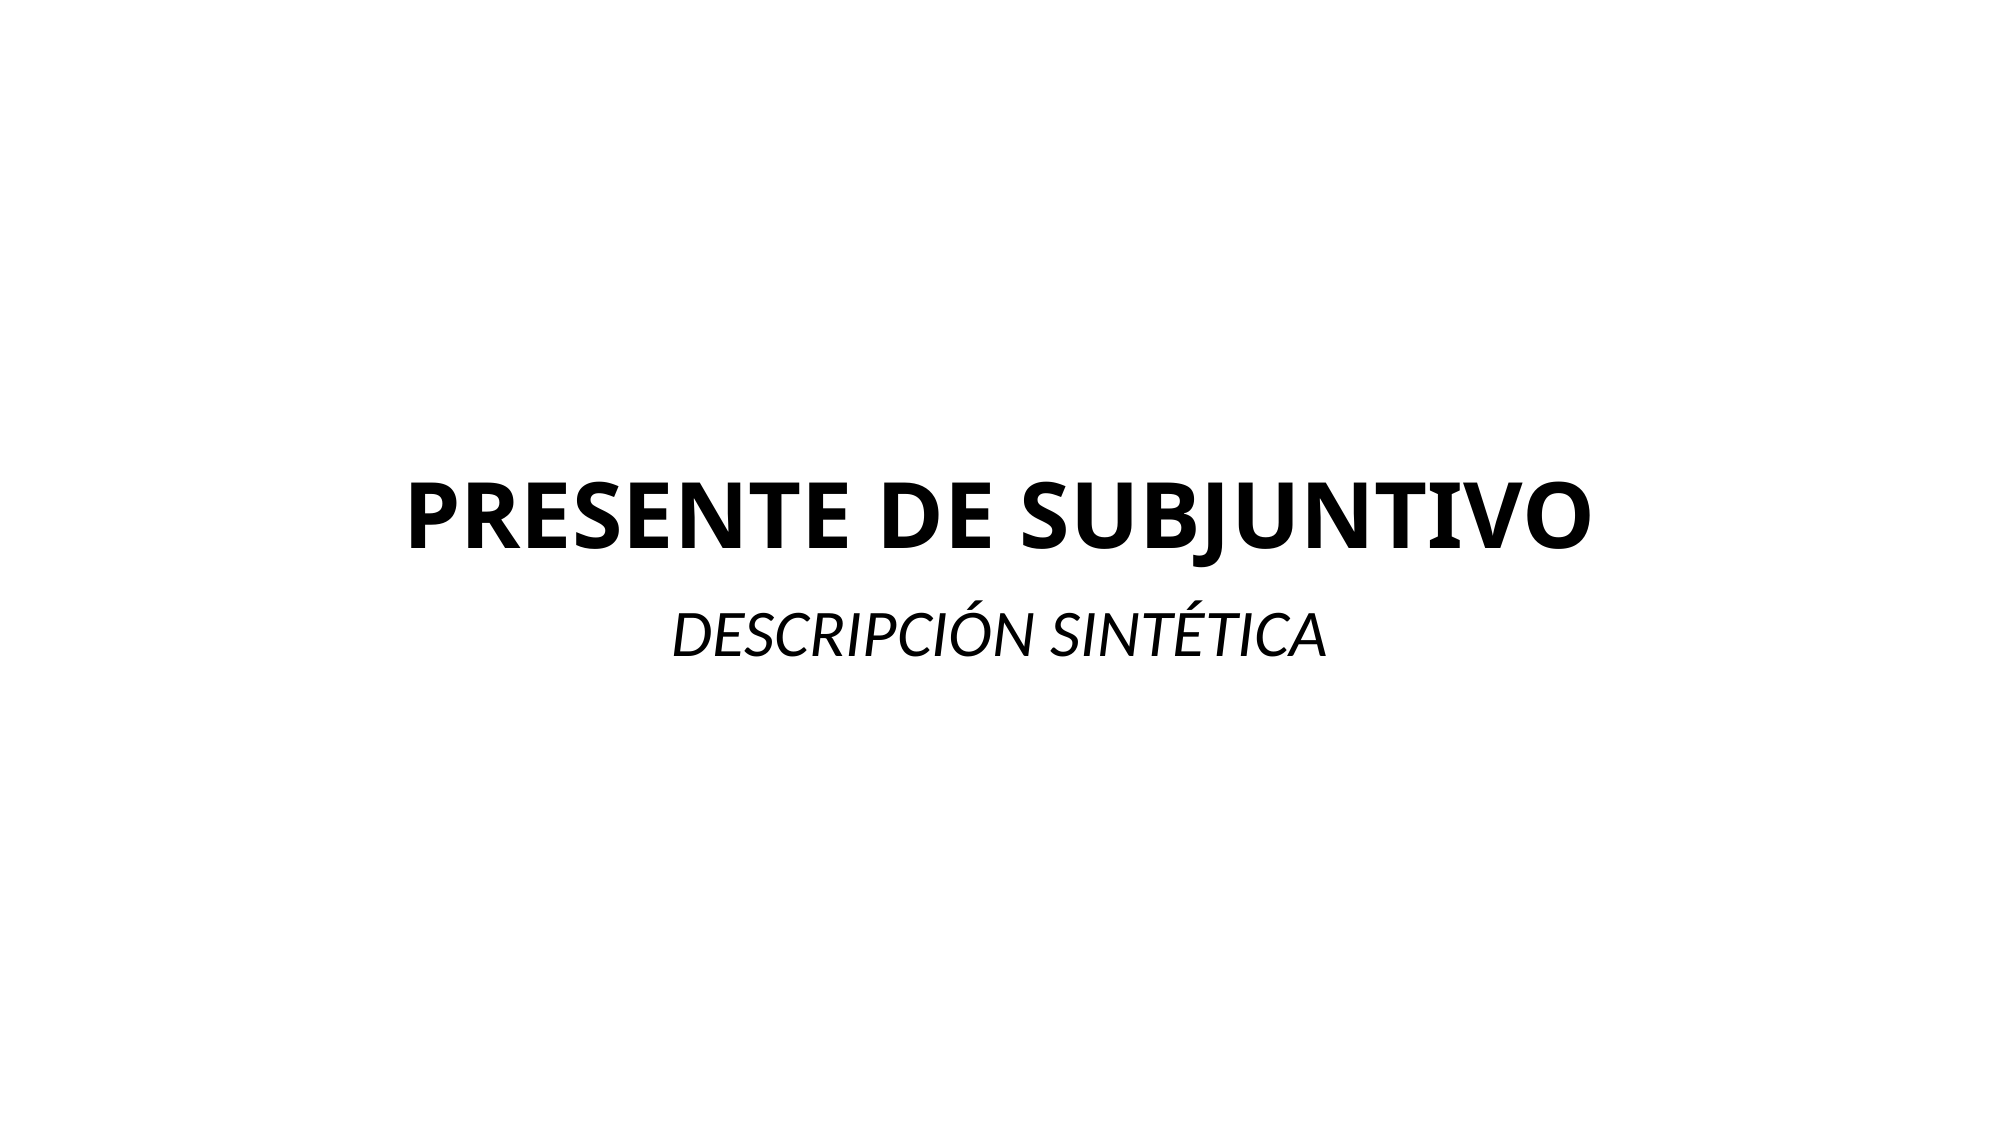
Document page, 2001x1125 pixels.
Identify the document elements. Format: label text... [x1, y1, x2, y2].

subtitle DESCRIPCIÓN SINTÉTICA [249, 590, 1750, 863]
title PRESENTE DE SUBJUNTIVO [249, 184, 1750, 576]
